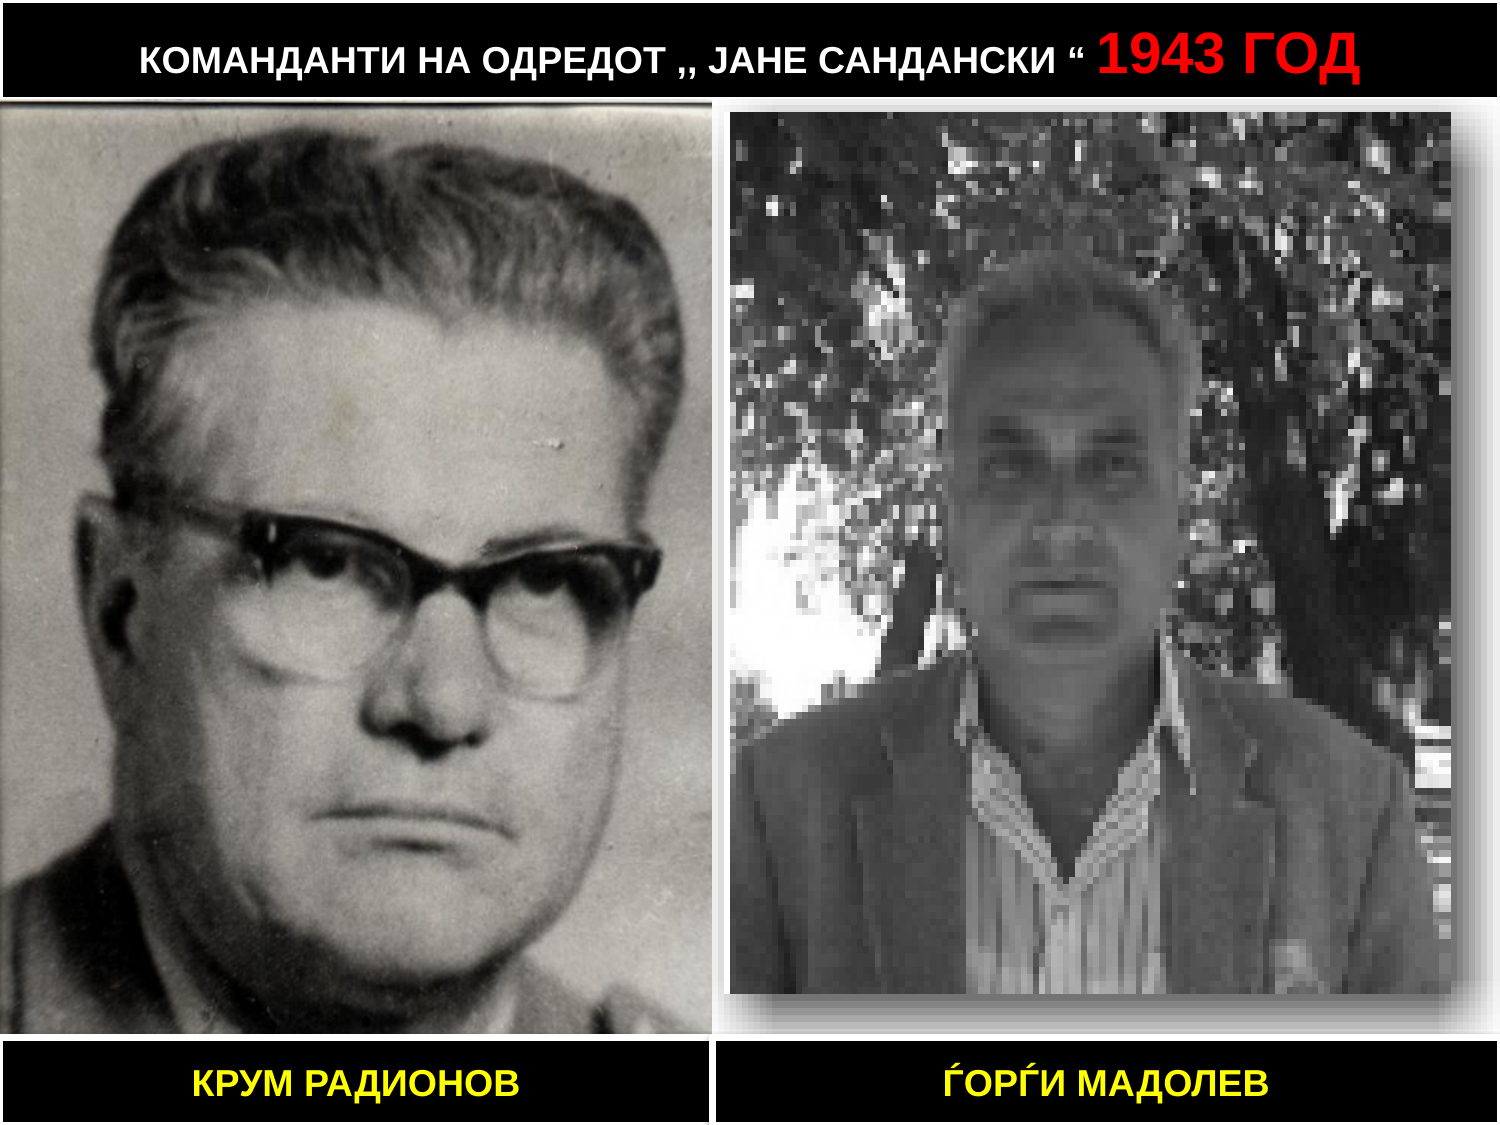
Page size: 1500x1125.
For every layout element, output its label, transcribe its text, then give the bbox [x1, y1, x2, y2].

text_box ЃОРЃИ МАДОЛЕВ [709, 1057, 1500, 1125]
picture [0, 99, 1500, 1051]
text_box КРУМ РАДИОНОВ [0, 1046, 704, 1125]
text_box КОМАНДАНТИ НА ОДРЕДОТ ,, ЈАНЕ САНДАНСКИ “ 1943 ГОД [0, 0, 1500, 99]
